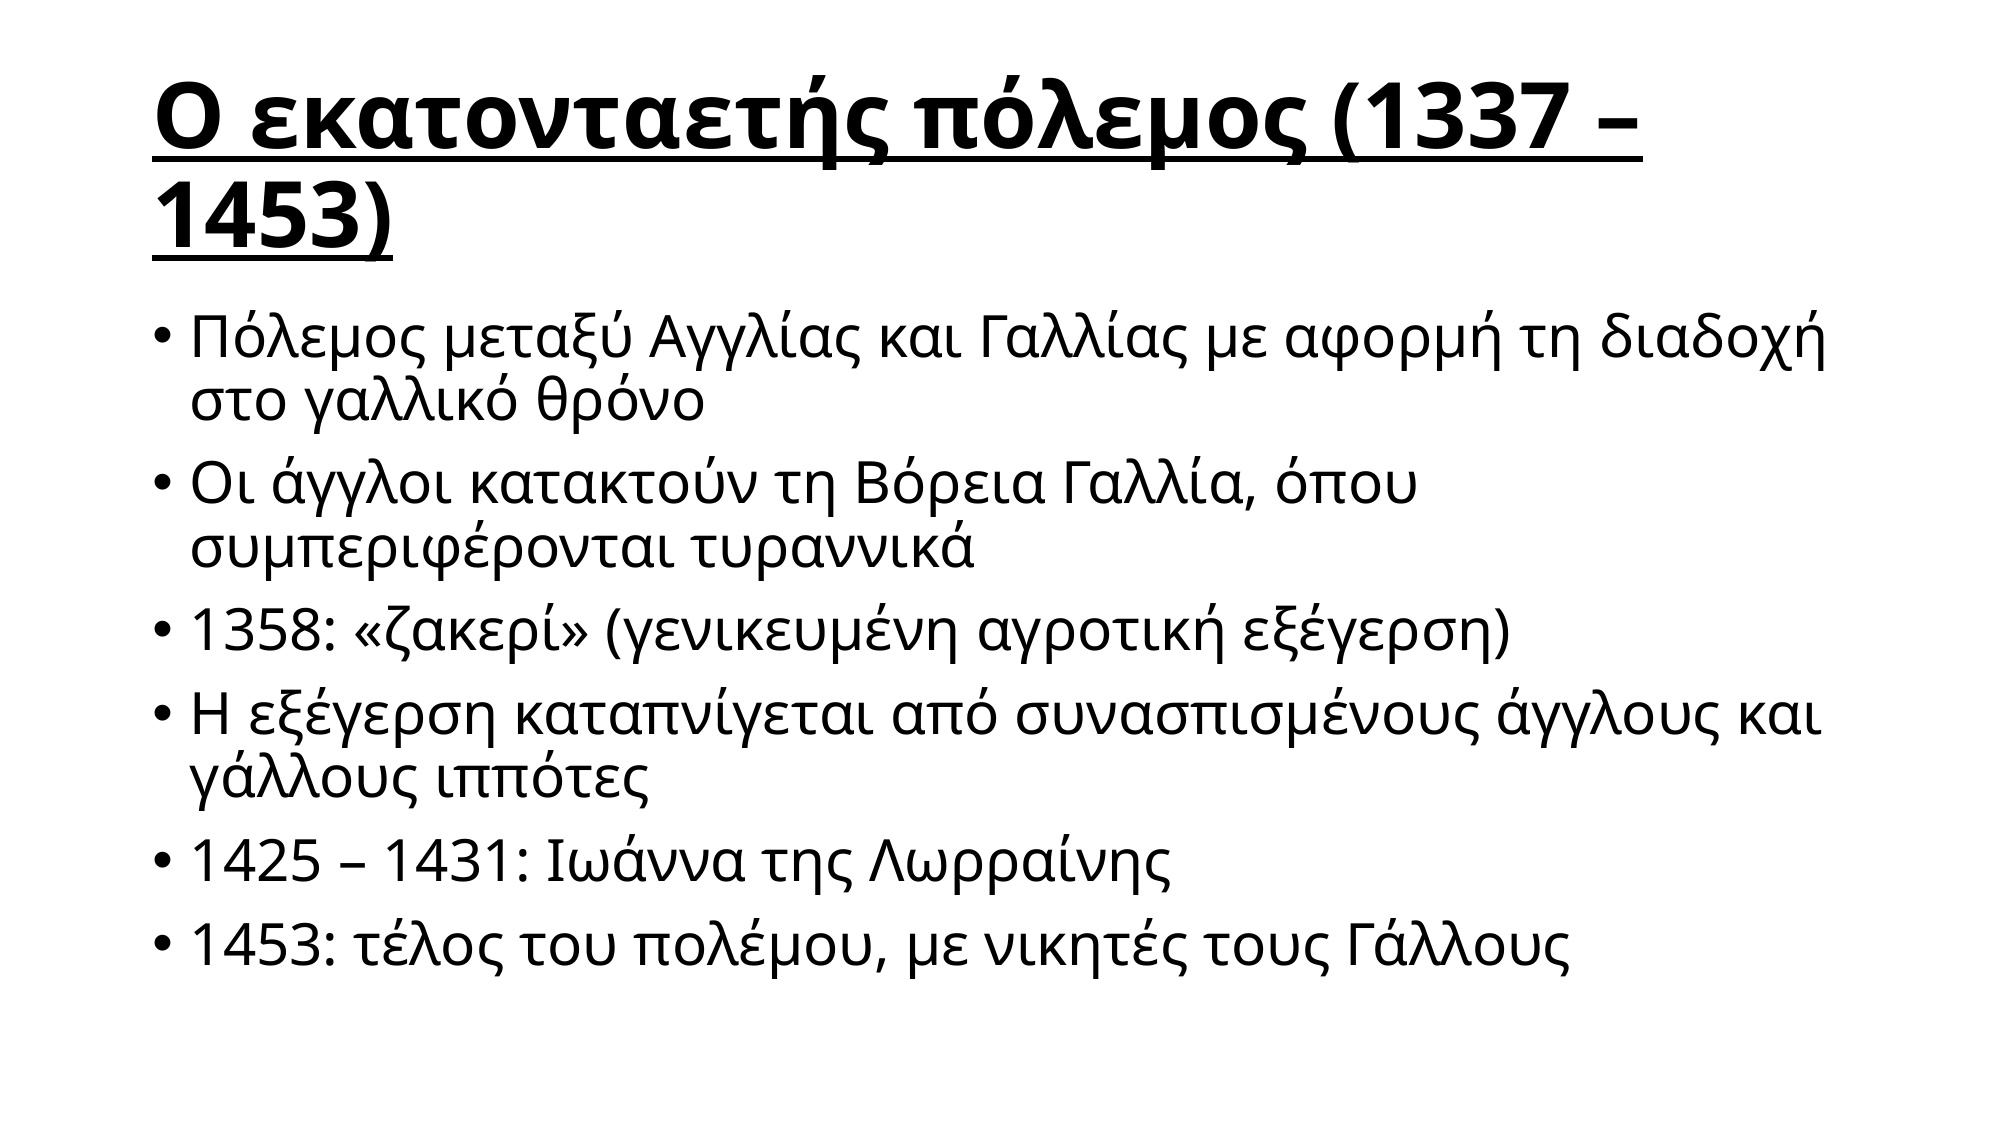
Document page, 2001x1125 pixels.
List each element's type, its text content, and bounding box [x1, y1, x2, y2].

title Ο εκατονταετής πόλεμος (1337 – 1453) [137, 59, 1863, 278]
list Πόλεμος μεταξύ Αγγλίας και Γαλλίας με αφορμή τη διαδοχή στο γαλλικό θρόνο Οι άγγλοι κατακτούν τη Βόρεια Γαλλία, όπου συμπεριφέρονται τυραννικά 1358: «ζακερί» (γενικευμένη αγροτική εξέγερση) Η εξέγερση καταπνίγεται από συνασπισμένους άγγλους και γάλλους ιππότες 1425 – 1431: Ιωάννα της Λωρραίνης 1453: τέλος του πολέμου, με νικητές τους Γάλλους [137, 299, 1863, 1014]
